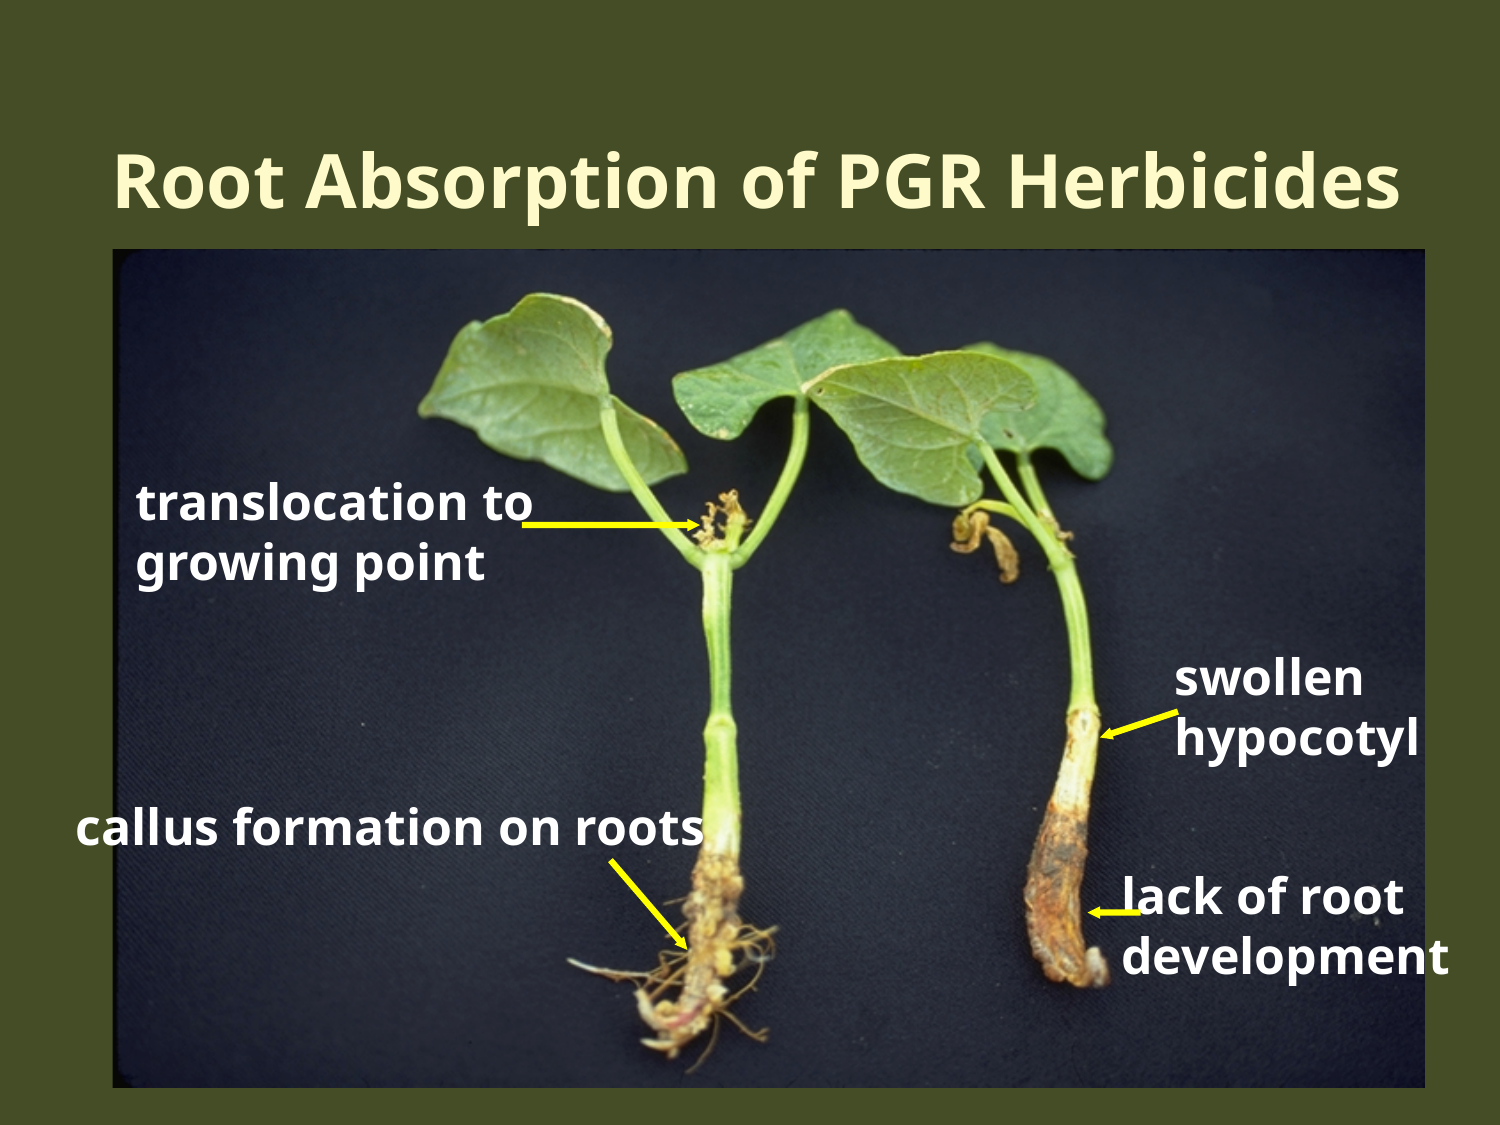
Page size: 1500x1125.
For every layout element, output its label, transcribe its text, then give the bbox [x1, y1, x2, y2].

picture [112, 249, 1426, 1088]
text_box callus formation on roots [60, 788, 106, 863]
text_box swollen hypocotyl [1431, 638, 1436, 773]
text_box lack of root development [1431, 857, 1466, 993]
text_box Root Absorption of PGR Herbicides [96, 126, 1418, 231]
